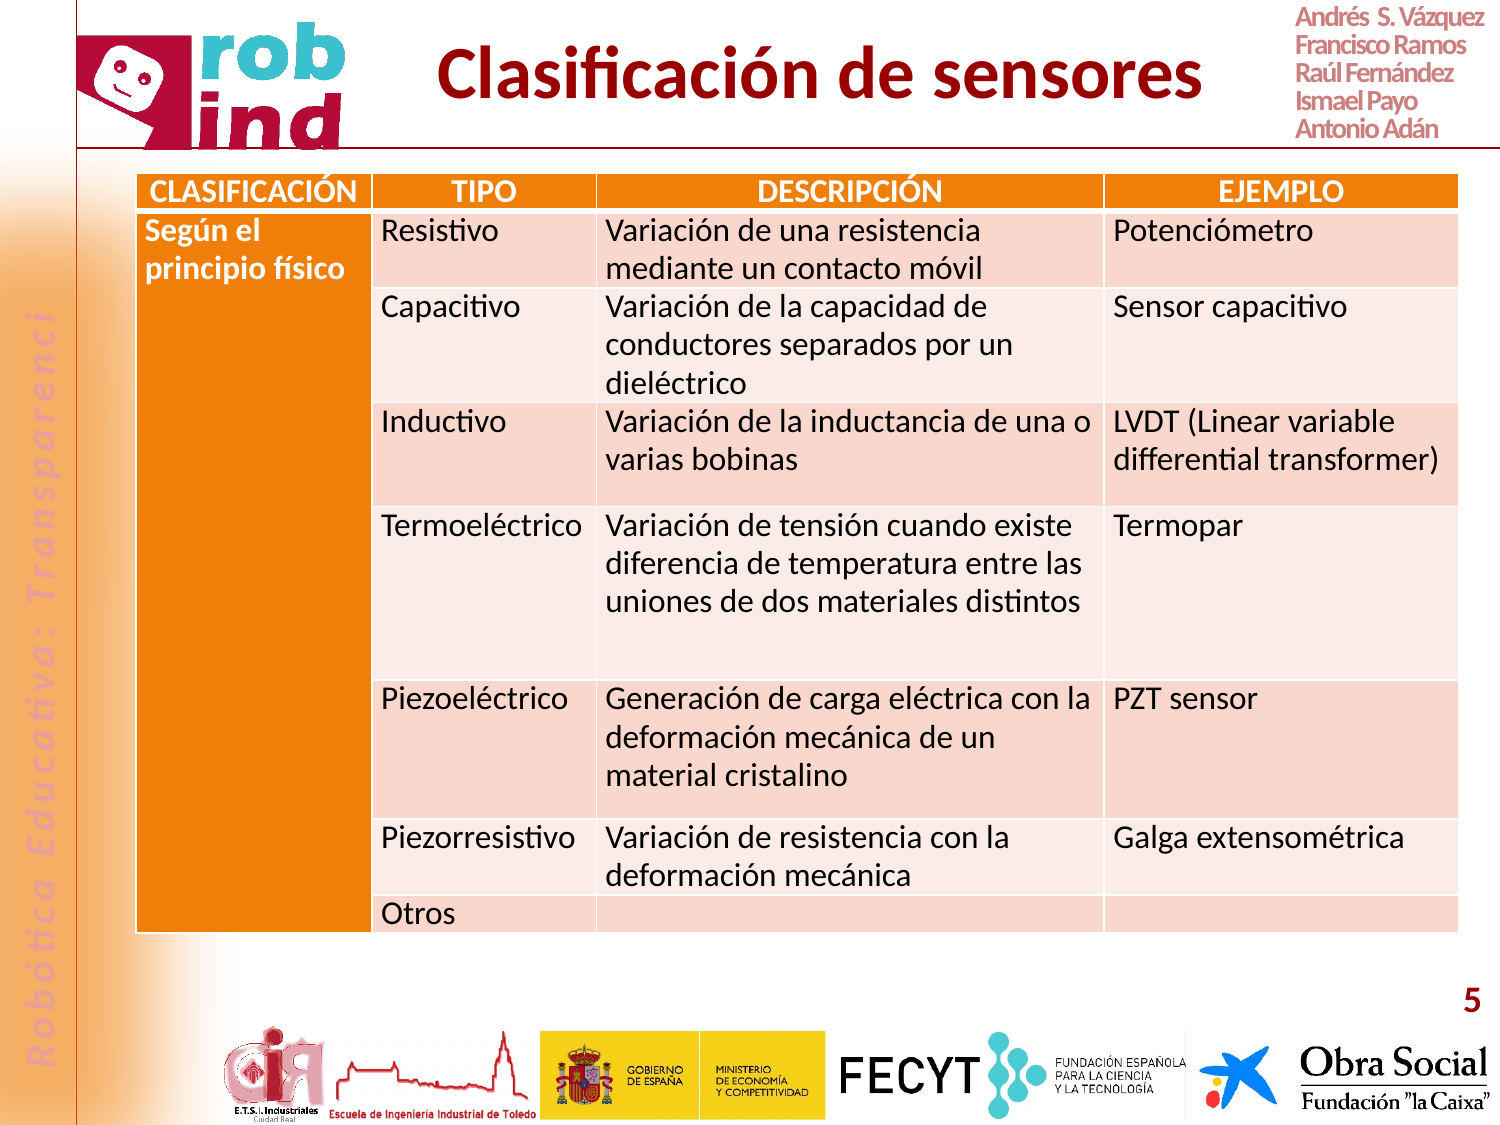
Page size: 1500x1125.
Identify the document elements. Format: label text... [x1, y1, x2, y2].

picture [540, 1030, 1186, 1120]
table_cell Piezoeléctrico [373, 681, 596, 818]
table_header EJEMPLO [1105, 174, 1458, 208]
table_cell Según el principio físico [137, 214, 371, 932]
table_header CLASIFICACIÓN [137, 174, 371, 208]
table_cell PZT sensor [1105, 681, 1458, 818]
table_cell [597, 896, 1103, 932]
table_cell Sensor capacitivo [1105, 289, 1458, 402]
table_cell Inductivo [373, 403, 596, 506]
picture [221, 1026, 537, 1124]
slide_number 5 [1364, 967, 1498, 1027]
table_header TIPO [373, 174, 596, 208]
table_cell Variación de resistencia con la deformación mecánica [597, 820, 1103, 894]
table_cell Capacitivo [373, 289, 596, 402]
table_cell Galga extensométrica [1105, 820, 1458, 894]
table_cell [1105, 896, 1458, 932]
table_cell Variación de una resistencia mediante un contacto móvil [597, 214, 1103, 287]
table_cell Variación de tensión cuando existe diferencia de temperatura entre las uniones de dos materiales distintos [597, 507, 1103, 679]
table_cell LVDT (Linear variable differential transformer) [1105, 403, 1458, 506]
table_cell Generación de carga eléctrica con la deformación mecánica de un material cristalino [597, 681, 1103, 818]
table_cell Resistivo [373, 214, 596, 287]
table_cell Variación de la capacidad de conductores separados por un dieléctrico [597, 289, 1103, 402]
picture [76, 16, 347, 150]
table_cell Variación de la inductancia de una o varias bobinas [597, 403, 1103, 506]
table_cell Termoeléctrico [373, 507, 596, 679]
table_cell Potenciómetro [1105, 214, 1458, 287]
table_cell Otros [373, 896, 596, 932]
table_header DESCRIPCIÓN [597, 174, 1103, 208]
table_cell Termopar [1105, 507, 1458, 679]
picture [1191, 1033, 1498, 1117]
title Clasificación de sensores [348, 0, 1294, 149]
table_cell Piezorresistivo [373, 820, 596, 894]
